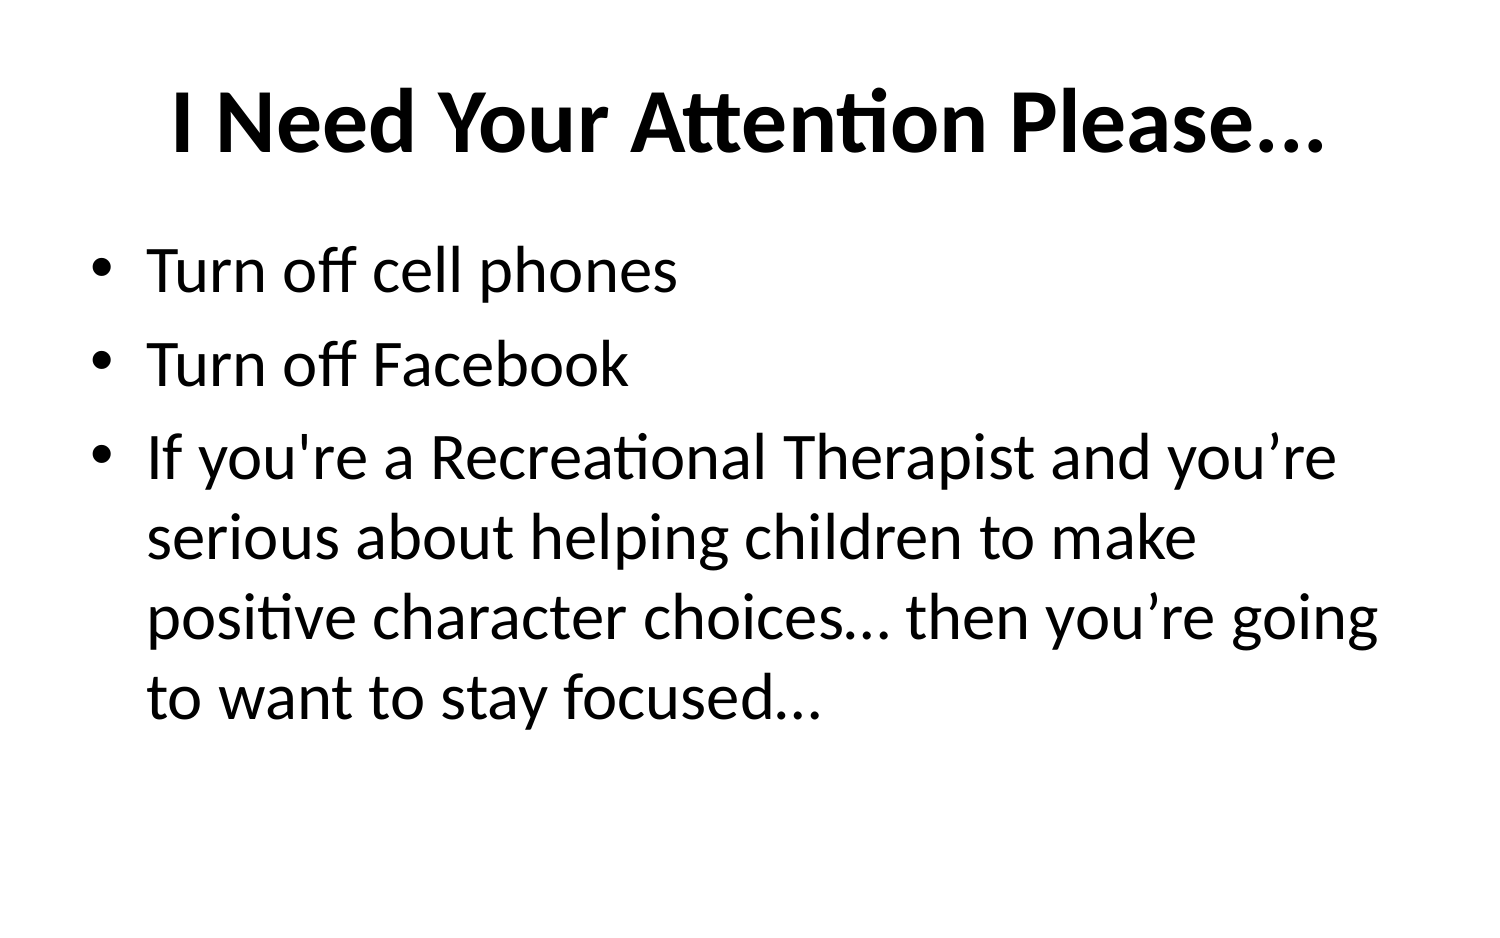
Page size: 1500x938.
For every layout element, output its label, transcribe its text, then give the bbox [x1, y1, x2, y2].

list Turn off cell phones Turn off Facebook If you're a Recreational Therapist and you’re serious about helping children to make positive character choices… then you’re going to want to stay focused… [74, 218, 1426, 838]
title I Need Your Attention Please... [74, 37, 1426, 194]
